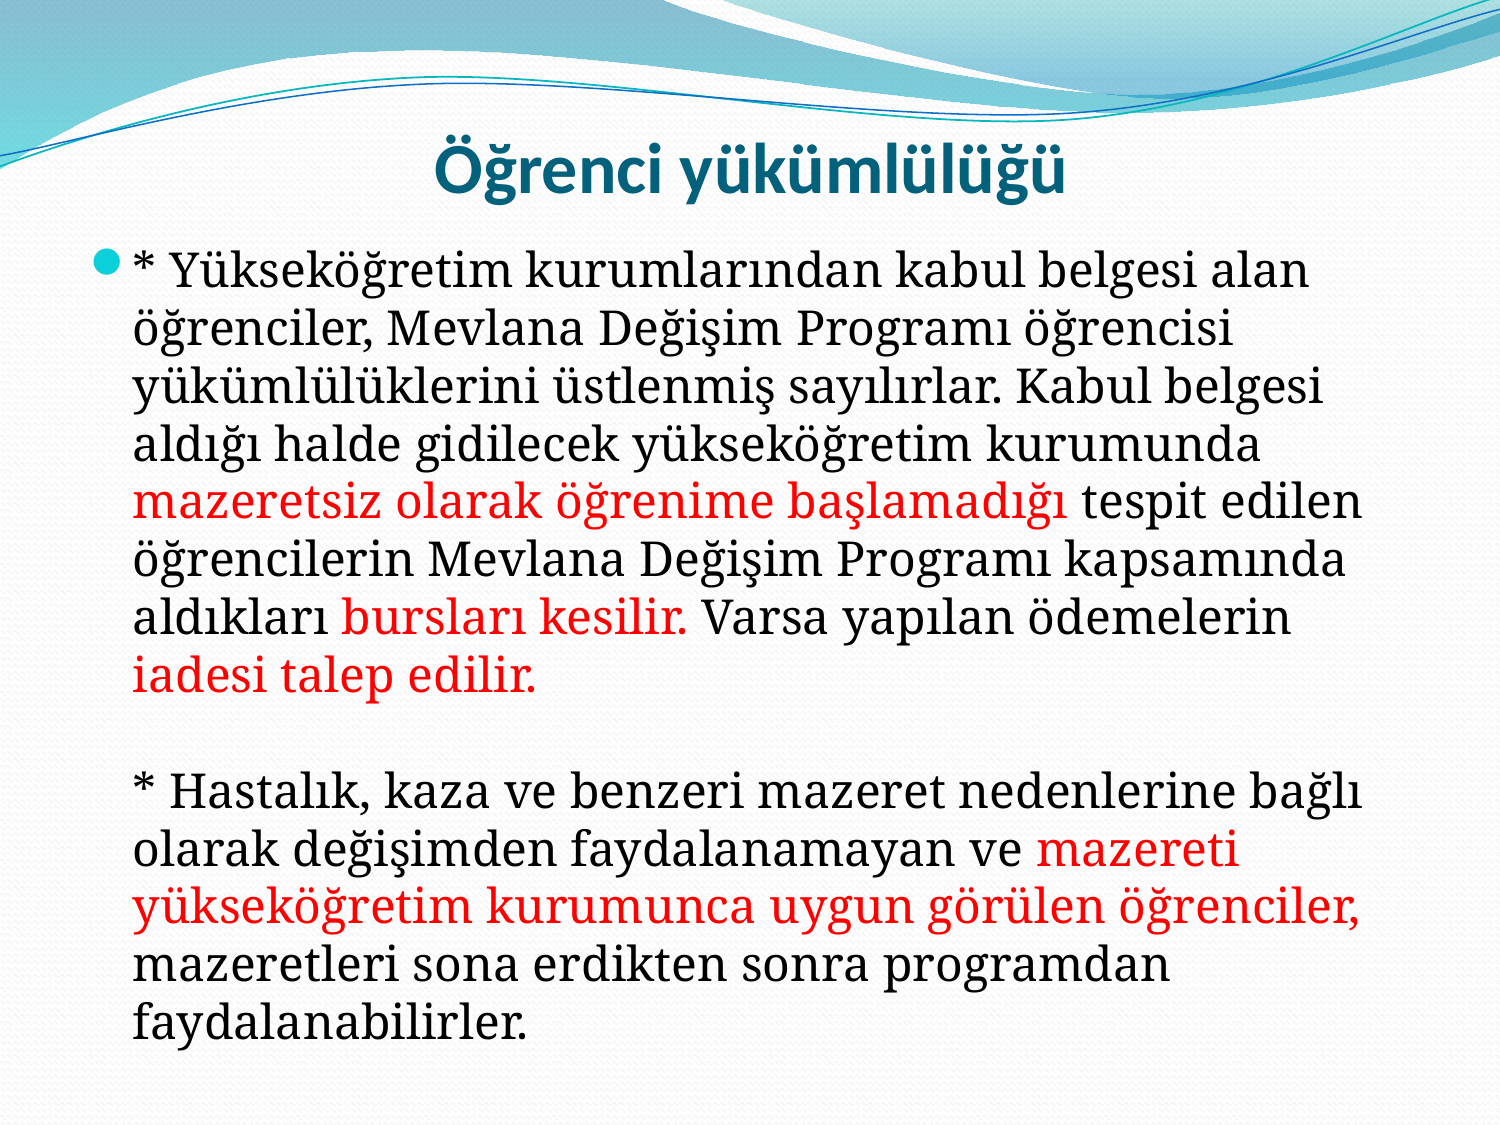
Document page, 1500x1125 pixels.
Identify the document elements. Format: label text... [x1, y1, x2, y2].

title Öğrenci yükümlülüğü [76, 113, 1427, 209]
list * Yükseköğretim kurumlarından kabul belgesi alan öğrenciler, Mevlana Değişim Programı öğrencisi yükümlülüklerini üstlenmiş sayılırlar. Kabul belgesi aldığı halde gidilecek yükseköğretim kurumunda mazeretsiz olarak öğrenime başlamadığı tespit edilen öğrencilerin Mevlana Değişim Programı kapsamında aldıkları bursları kesilir. Varsa yapılan ödemelerin iadesi talep edilir. * Hastalık, kaza ve benzeri mazeret nedenlerine bağlı olarak değişimden faydalanamayan ve mazereti yükseköğretim kurumunca uygun görülen öğrenciler, mazeretleri sona erdikten sonra programdan faydalanabilirler. [75, 231, 1425, 1059]
